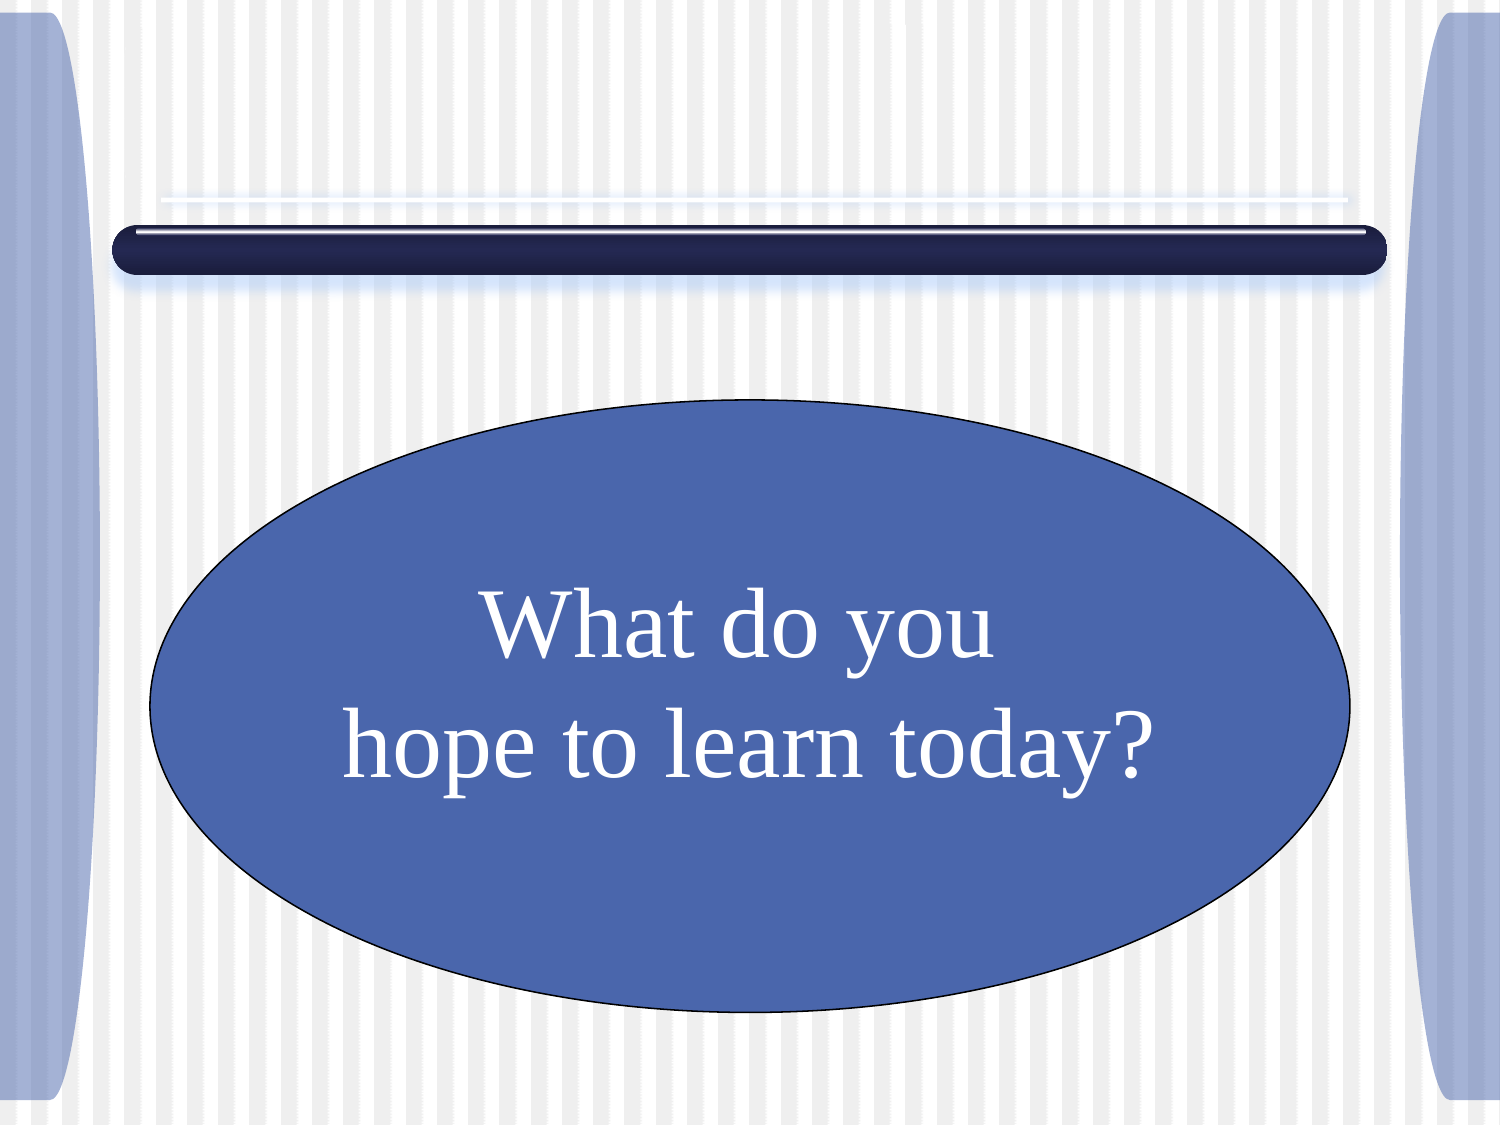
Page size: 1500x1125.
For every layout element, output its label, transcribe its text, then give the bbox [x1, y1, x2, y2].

text_box What do you hope to learn today? [149, 399, 1350, 1013]
picture [0, 0, 1500, 1125]
